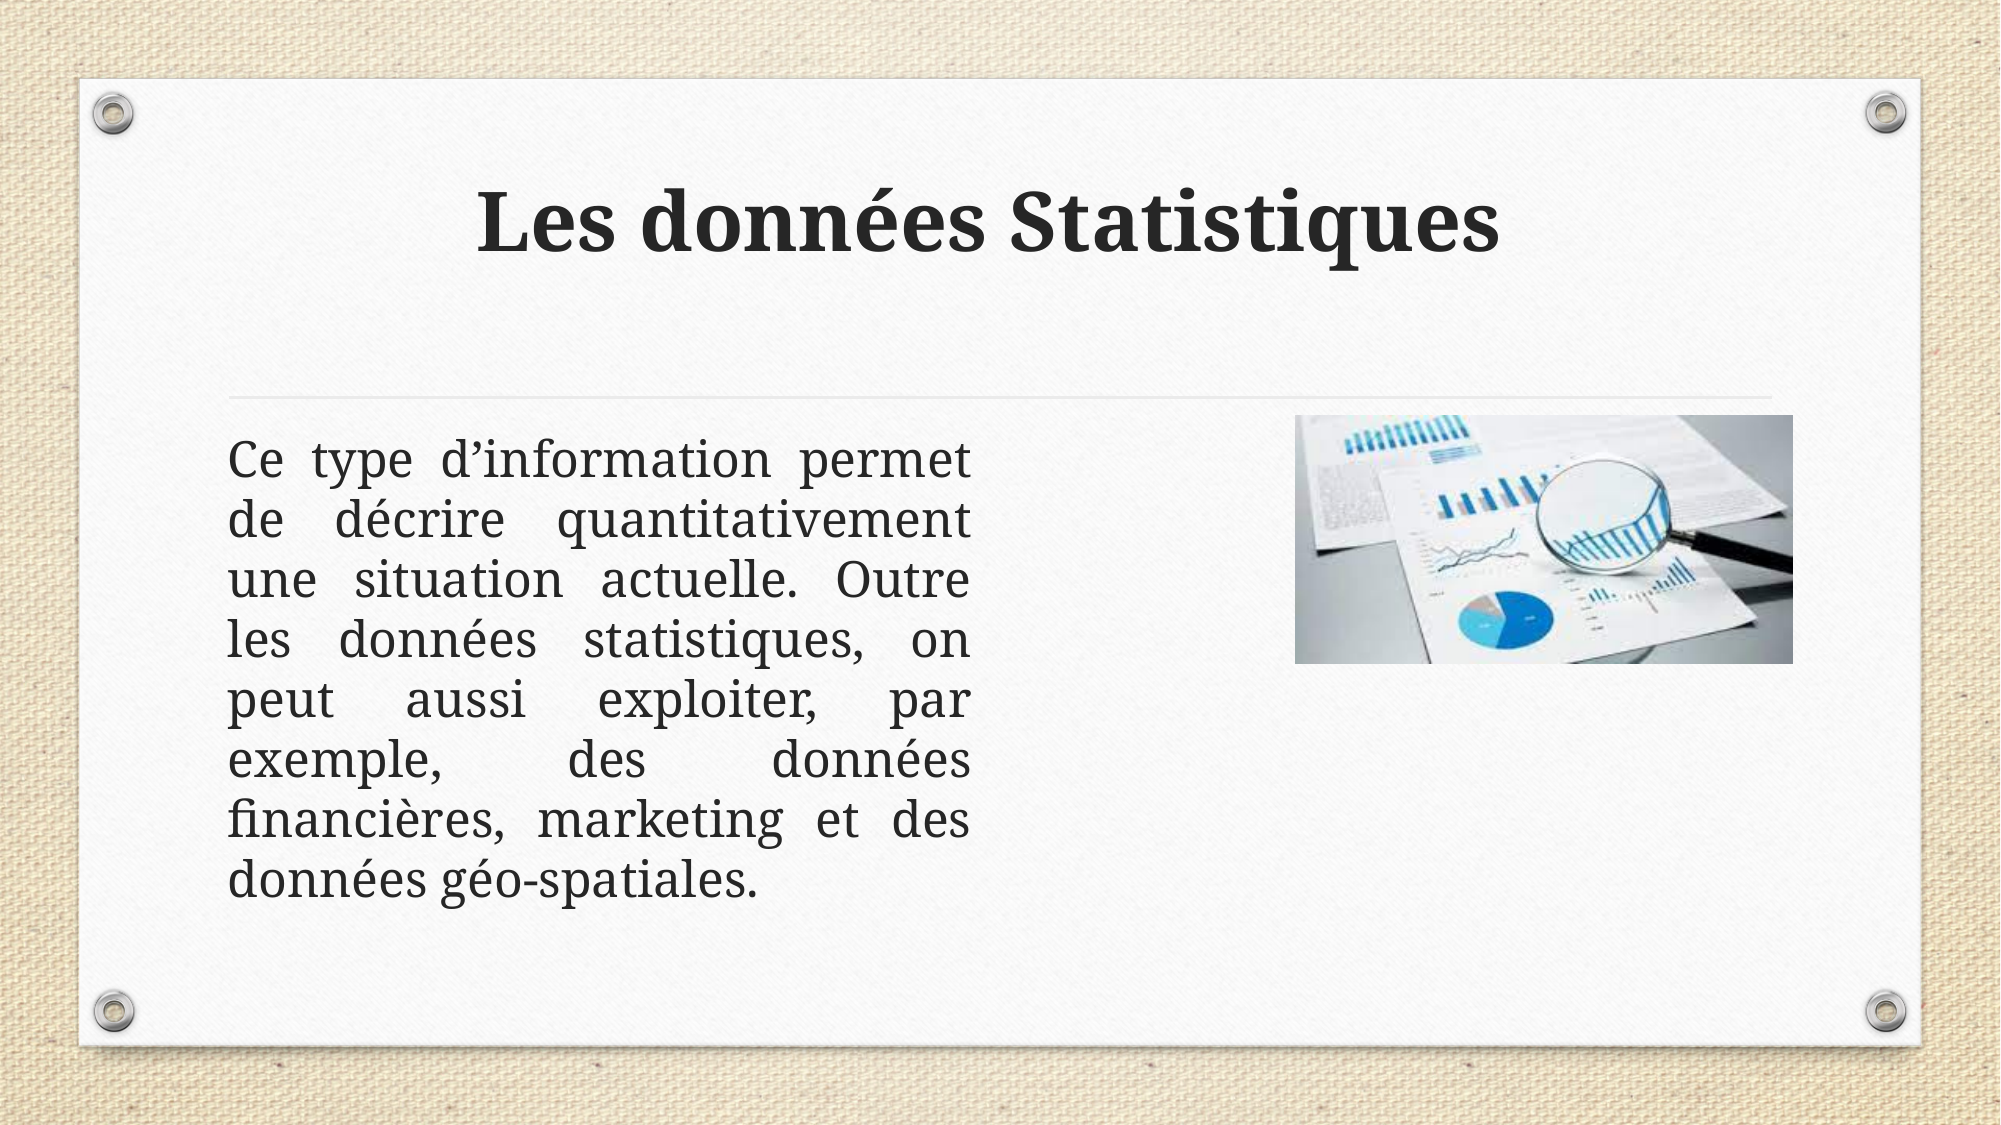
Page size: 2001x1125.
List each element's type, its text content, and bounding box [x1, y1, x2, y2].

title Les données Statistiques [212, 161, 1788, 375]
picture [0, 0, 2001, 1125]
list Ce type d’information permet de décrire quantitativement une situation actuelle. Outre les données statistiques, on peut aussi exploiter, par exemple, des données financières, marketing et des données géo-spatiales. [213, 420, 987, 963]
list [1295, 415, 1793, 665]
